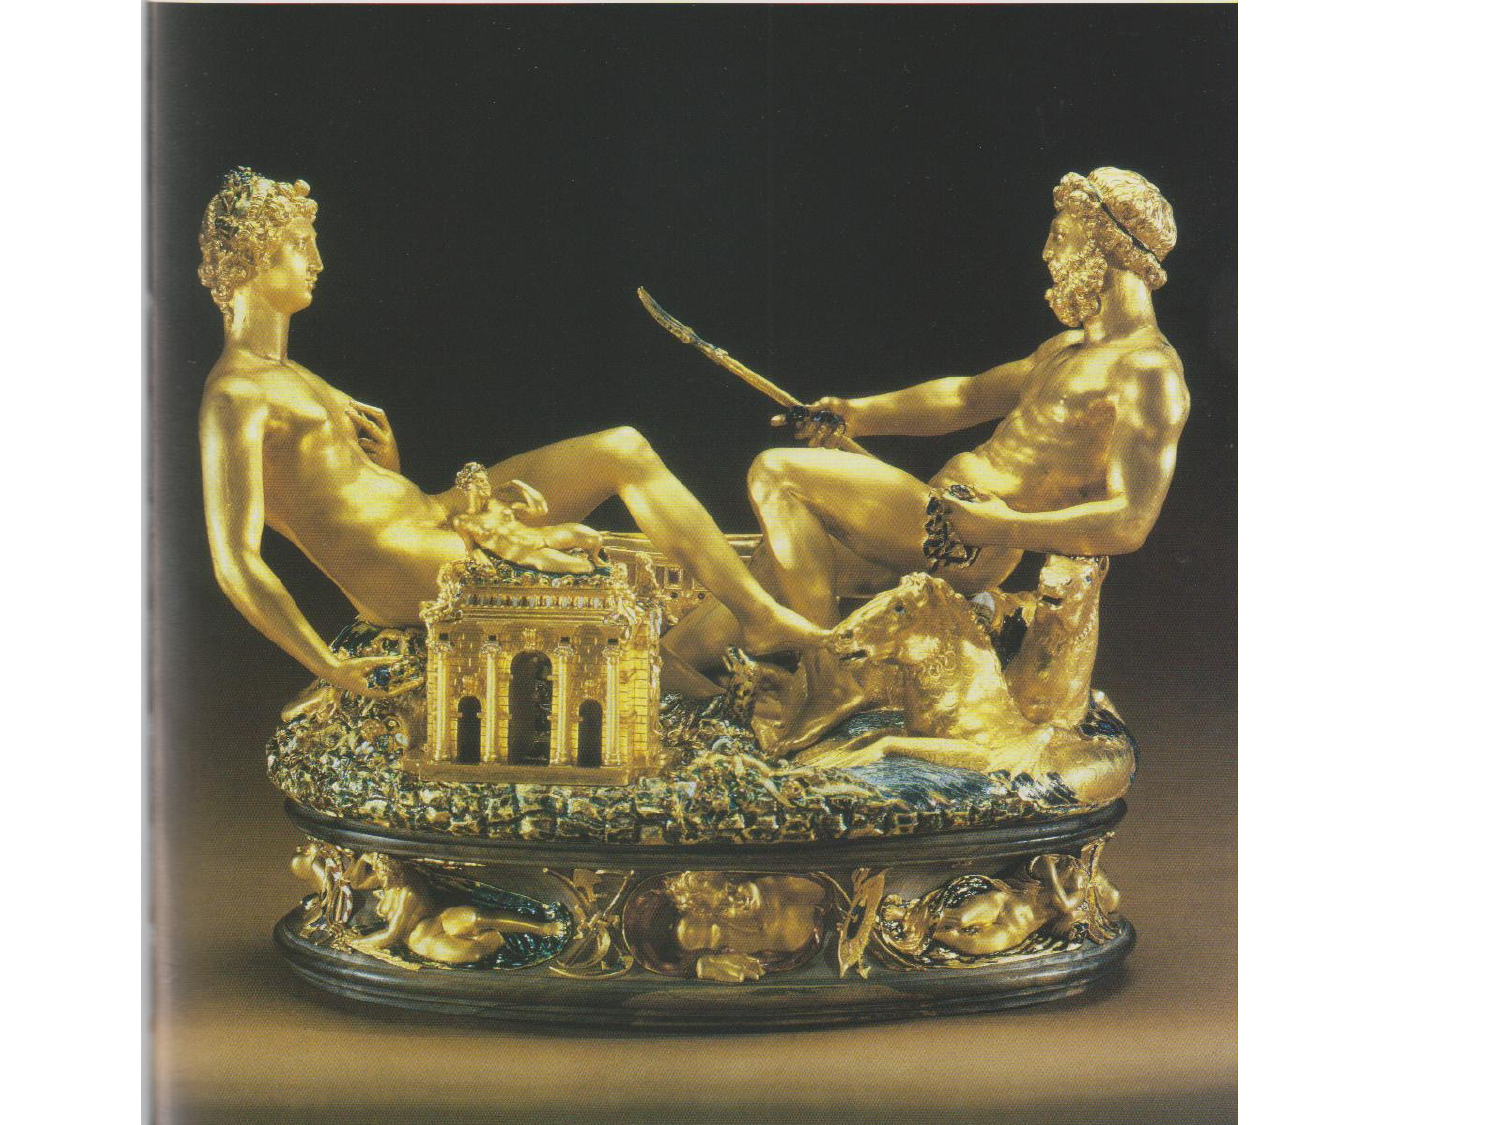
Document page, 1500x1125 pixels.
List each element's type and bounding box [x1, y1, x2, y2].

list [141, 0, 1238, 1125]
